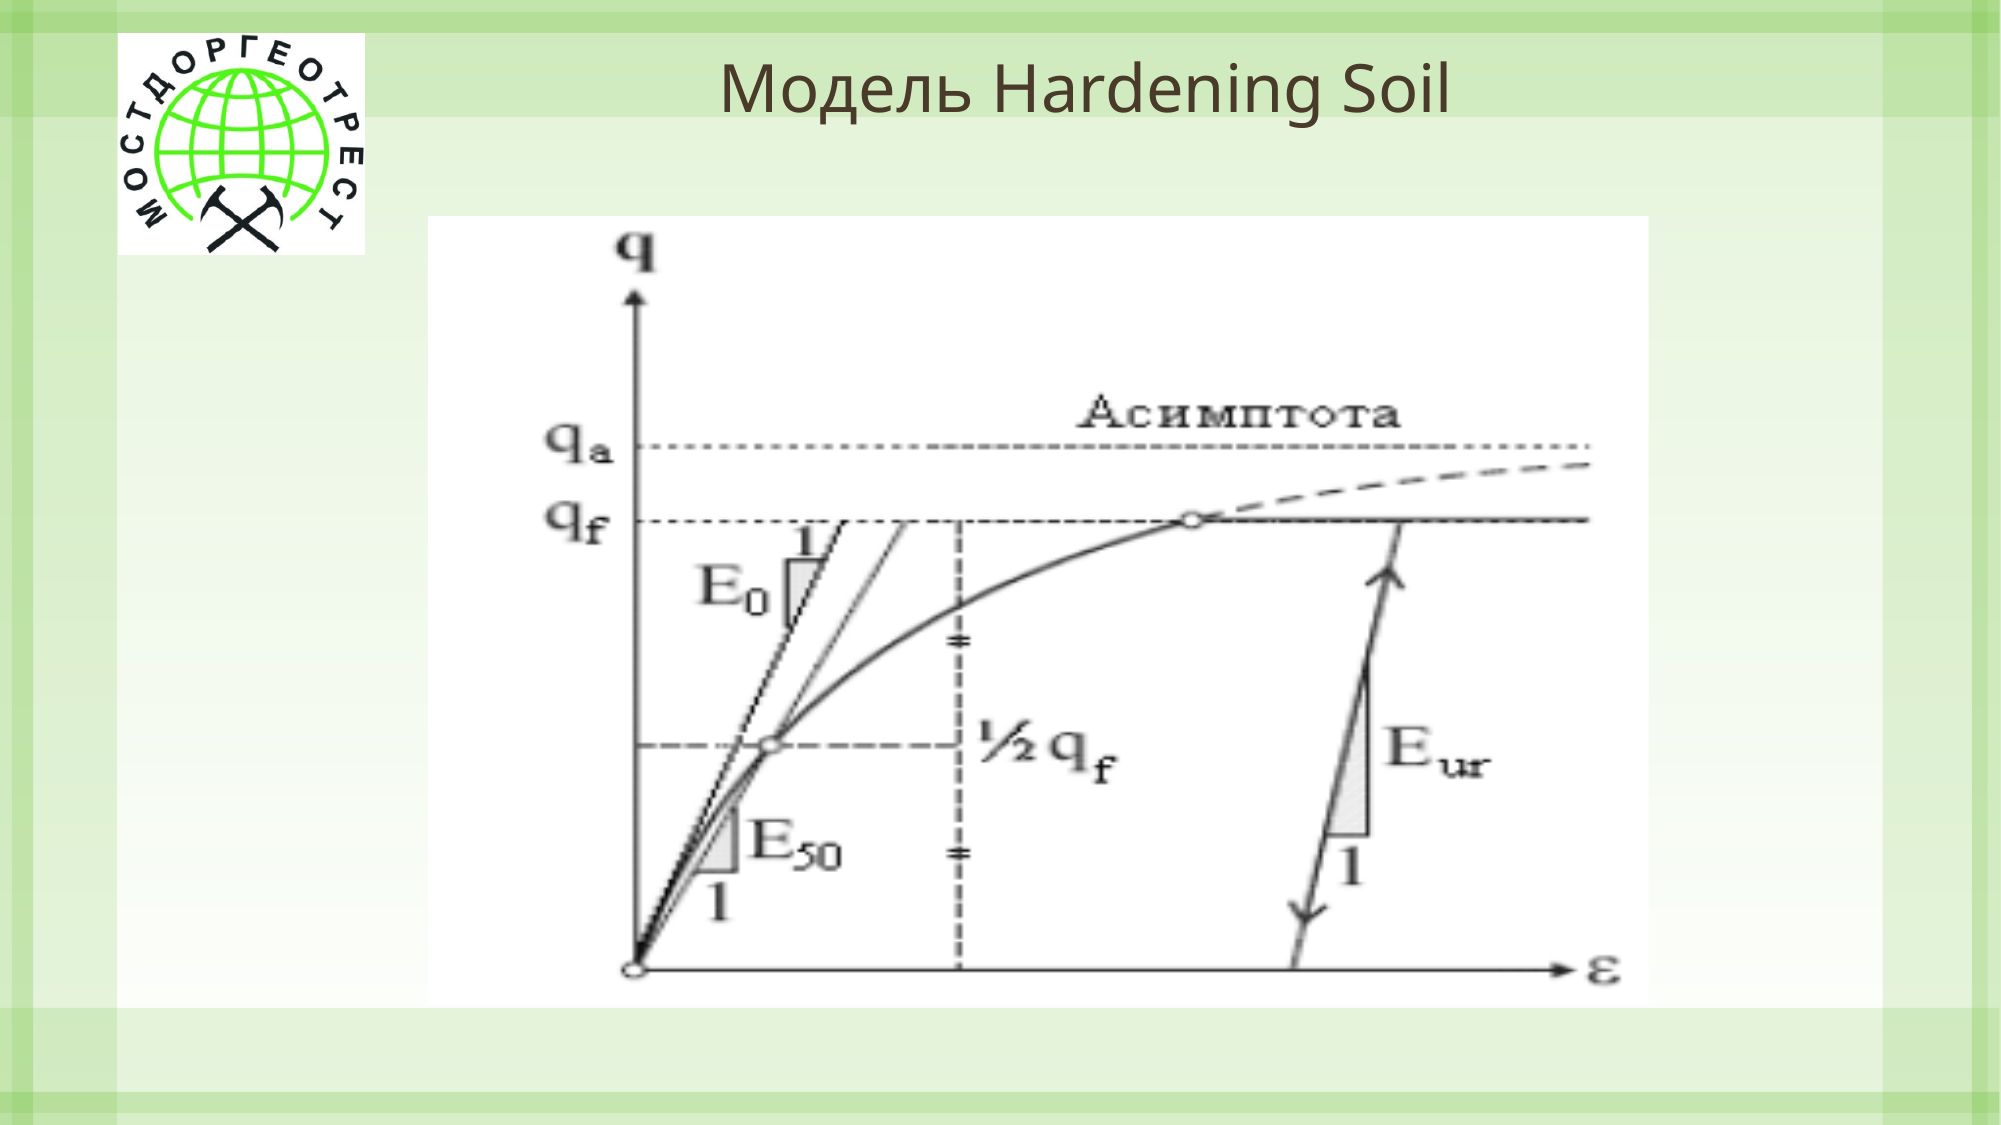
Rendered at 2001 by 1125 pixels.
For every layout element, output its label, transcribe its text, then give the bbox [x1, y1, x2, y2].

text_box Модель Hardening Soil [421, 33, 1752, 135]
picture [427, 216, 1649, 1005]
picture [118, 33, 365, 255]
